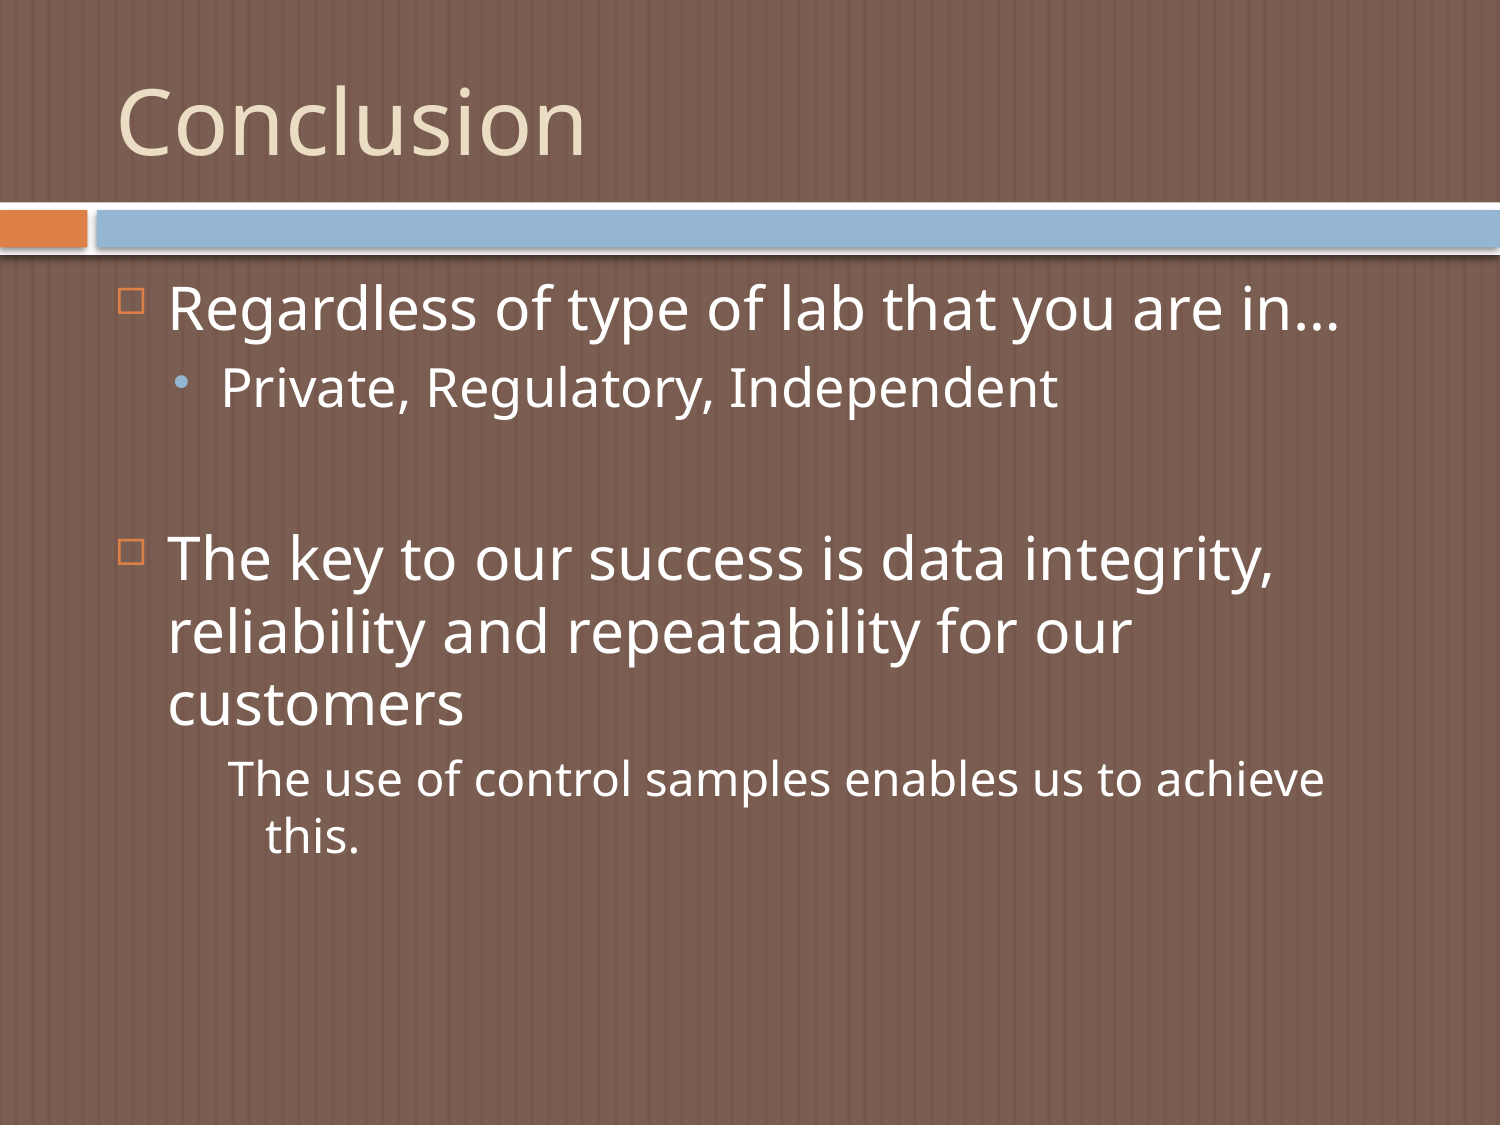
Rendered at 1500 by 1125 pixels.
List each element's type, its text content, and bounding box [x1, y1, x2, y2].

list Regardless of type of lab that you are in… Private, Regulatory, Independent The key to our success is data integrity, reliability and repeatability for our customers The use of control samples enables us to achieve this. [100, 262, 1438, 1000]
title Conclusion [100, 37, 1438, 200]
